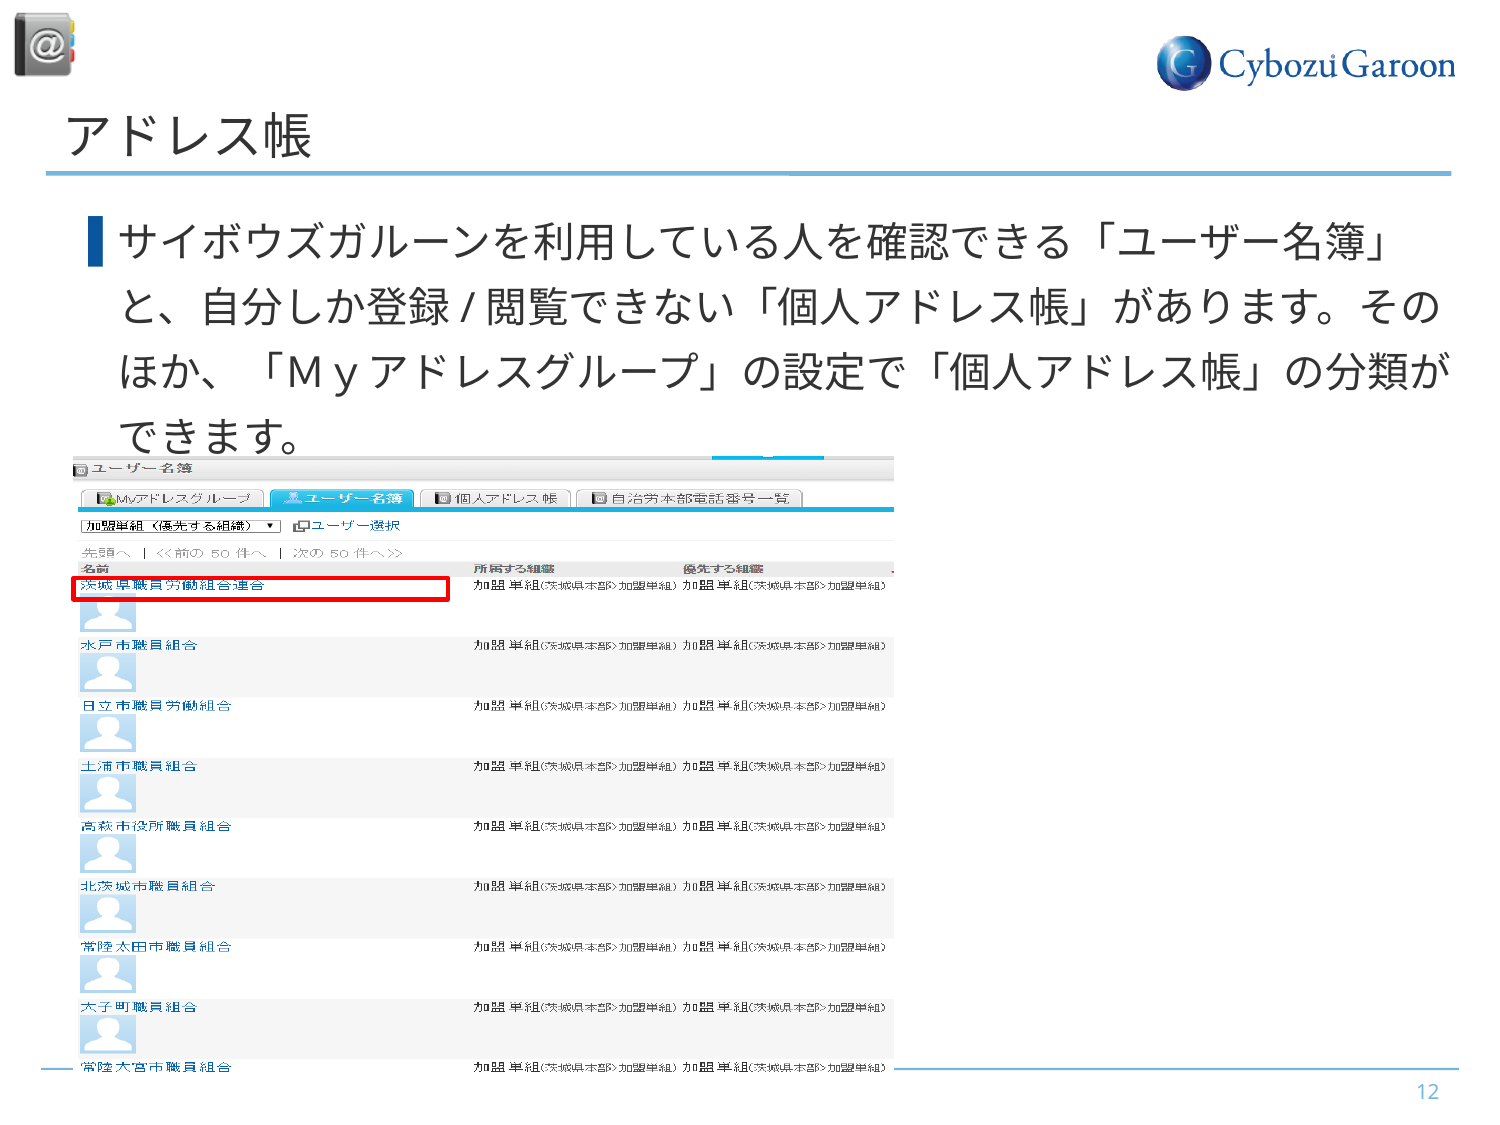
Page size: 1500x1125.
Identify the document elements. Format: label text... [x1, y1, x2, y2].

picture [0, 0, 88, 88]
slide_number 12 [1104, 1070, 1455, 1104]
picture [73, 455, 895, 1075]
picture [1154, 33, 1455, 92]
title アドレス帳 [47, 96, 1398, 172]
text_box サイボウズガルーンを利用している人を確認できる「ユーザー名簿」と、自分しか登録/閲覧できない「個人アドレス帳」があります。そのほか、「Ｍｙアドレスグループ」の設定で「個人アドレス帳」の分類ができます。 [73, 193, 1479, 478]
